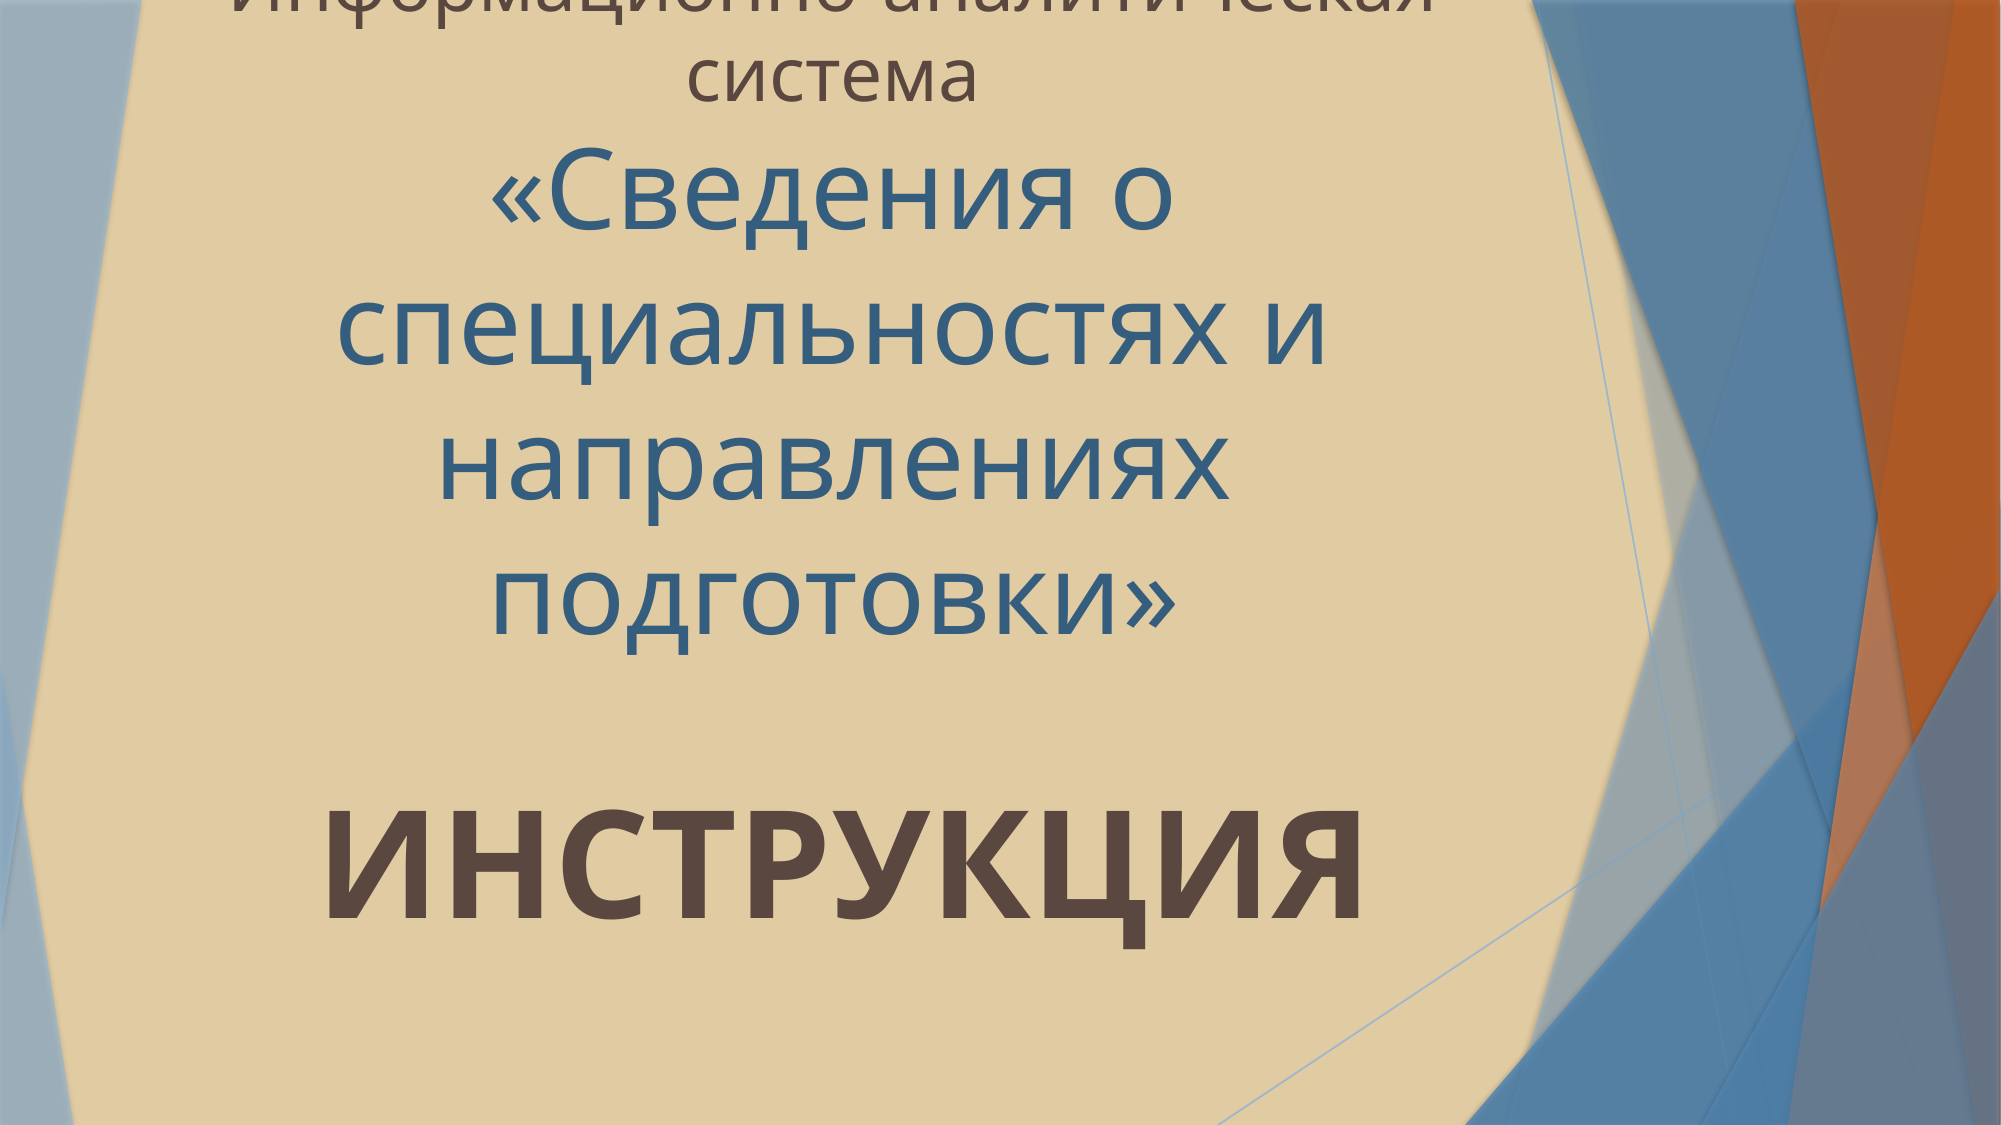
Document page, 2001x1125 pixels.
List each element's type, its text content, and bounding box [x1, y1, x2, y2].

title Информационно-аналитическая система «Сведения о специальностях и направлениях подготовки» [105, 145, 1561, 665]
subtitle ИНСТРУКЦИЯ [167, 664, 1522, 1053]
